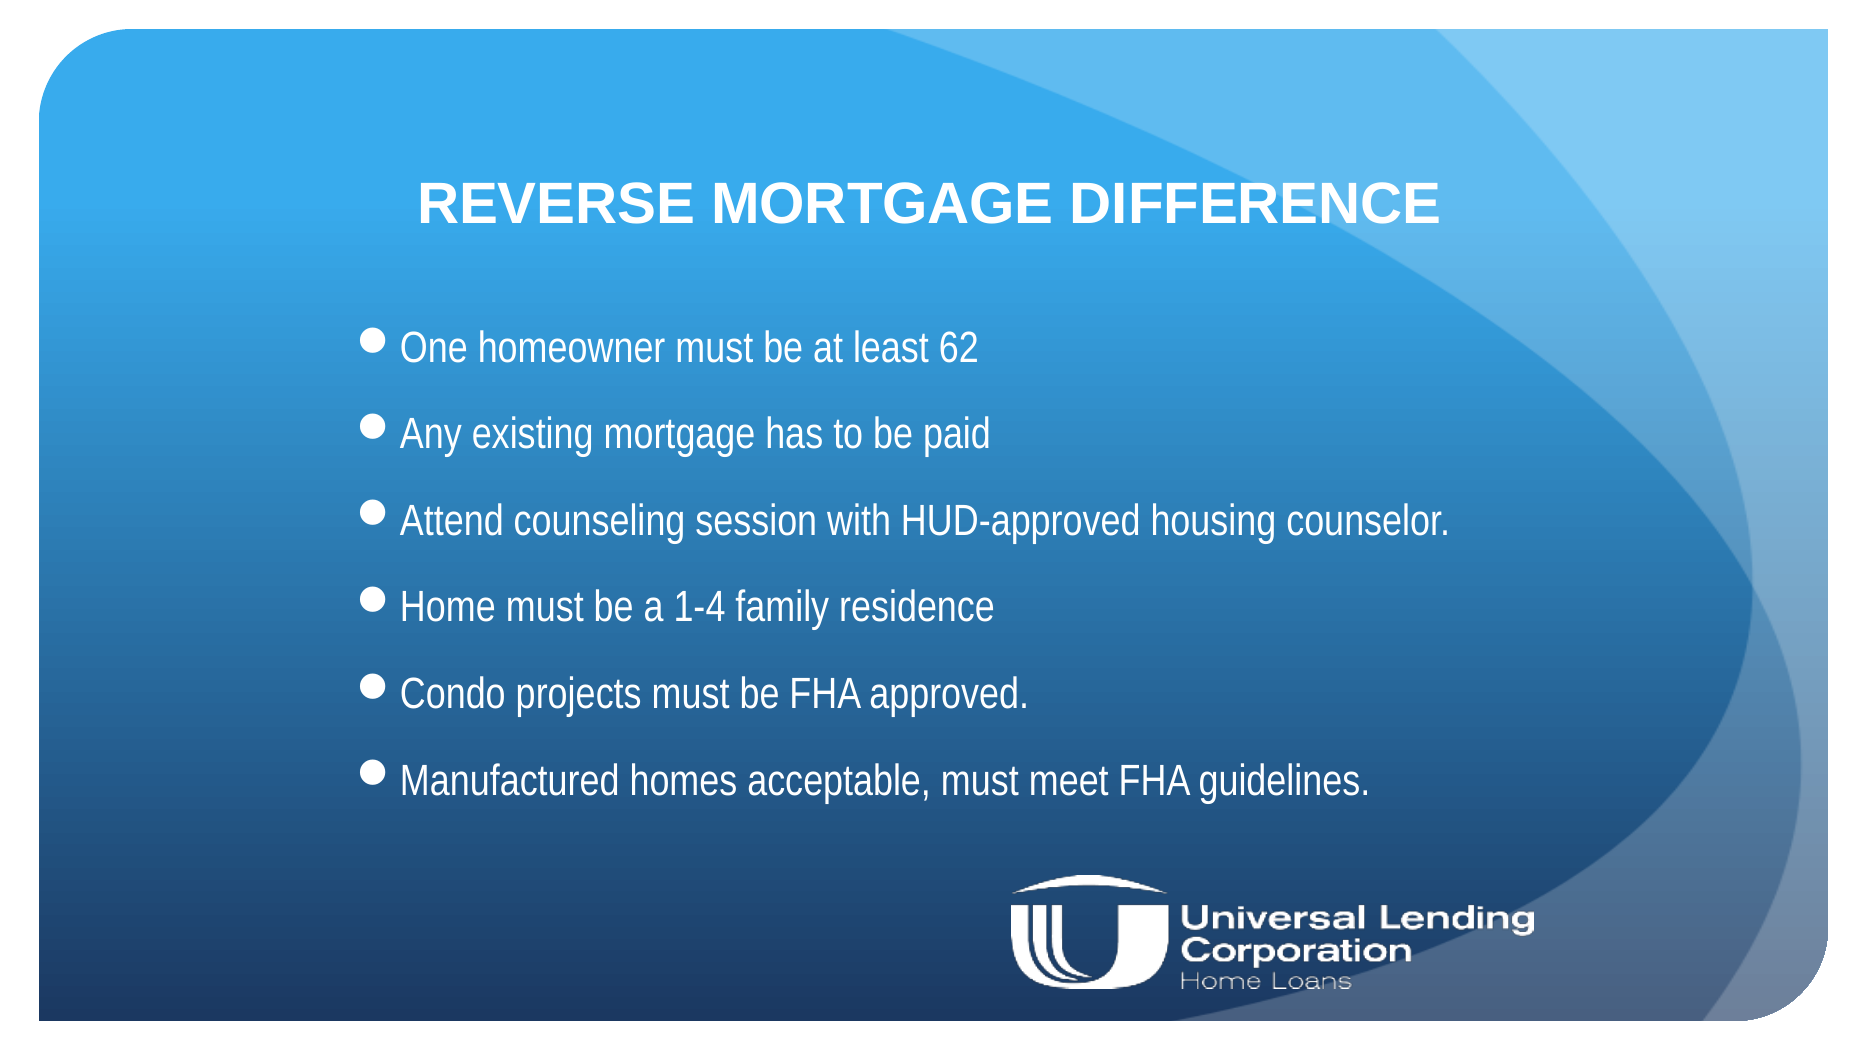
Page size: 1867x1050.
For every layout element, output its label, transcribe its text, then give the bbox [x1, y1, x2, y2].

list One homeowner must be at least 62 Any existing mortgage has to be paid Attend counseling session with HUD-approved housing counselor. Home must be a 1-4 family residence Condo projects must be FHA approved. Manufactured homes acceptable, must meet FHA guidelines. [342, 225, 1475, 863]
picture [30, 28, 1833, 1022]
title REVERSE MORTGAGE DIFFERENCE [403, 119, 1459, 225]
